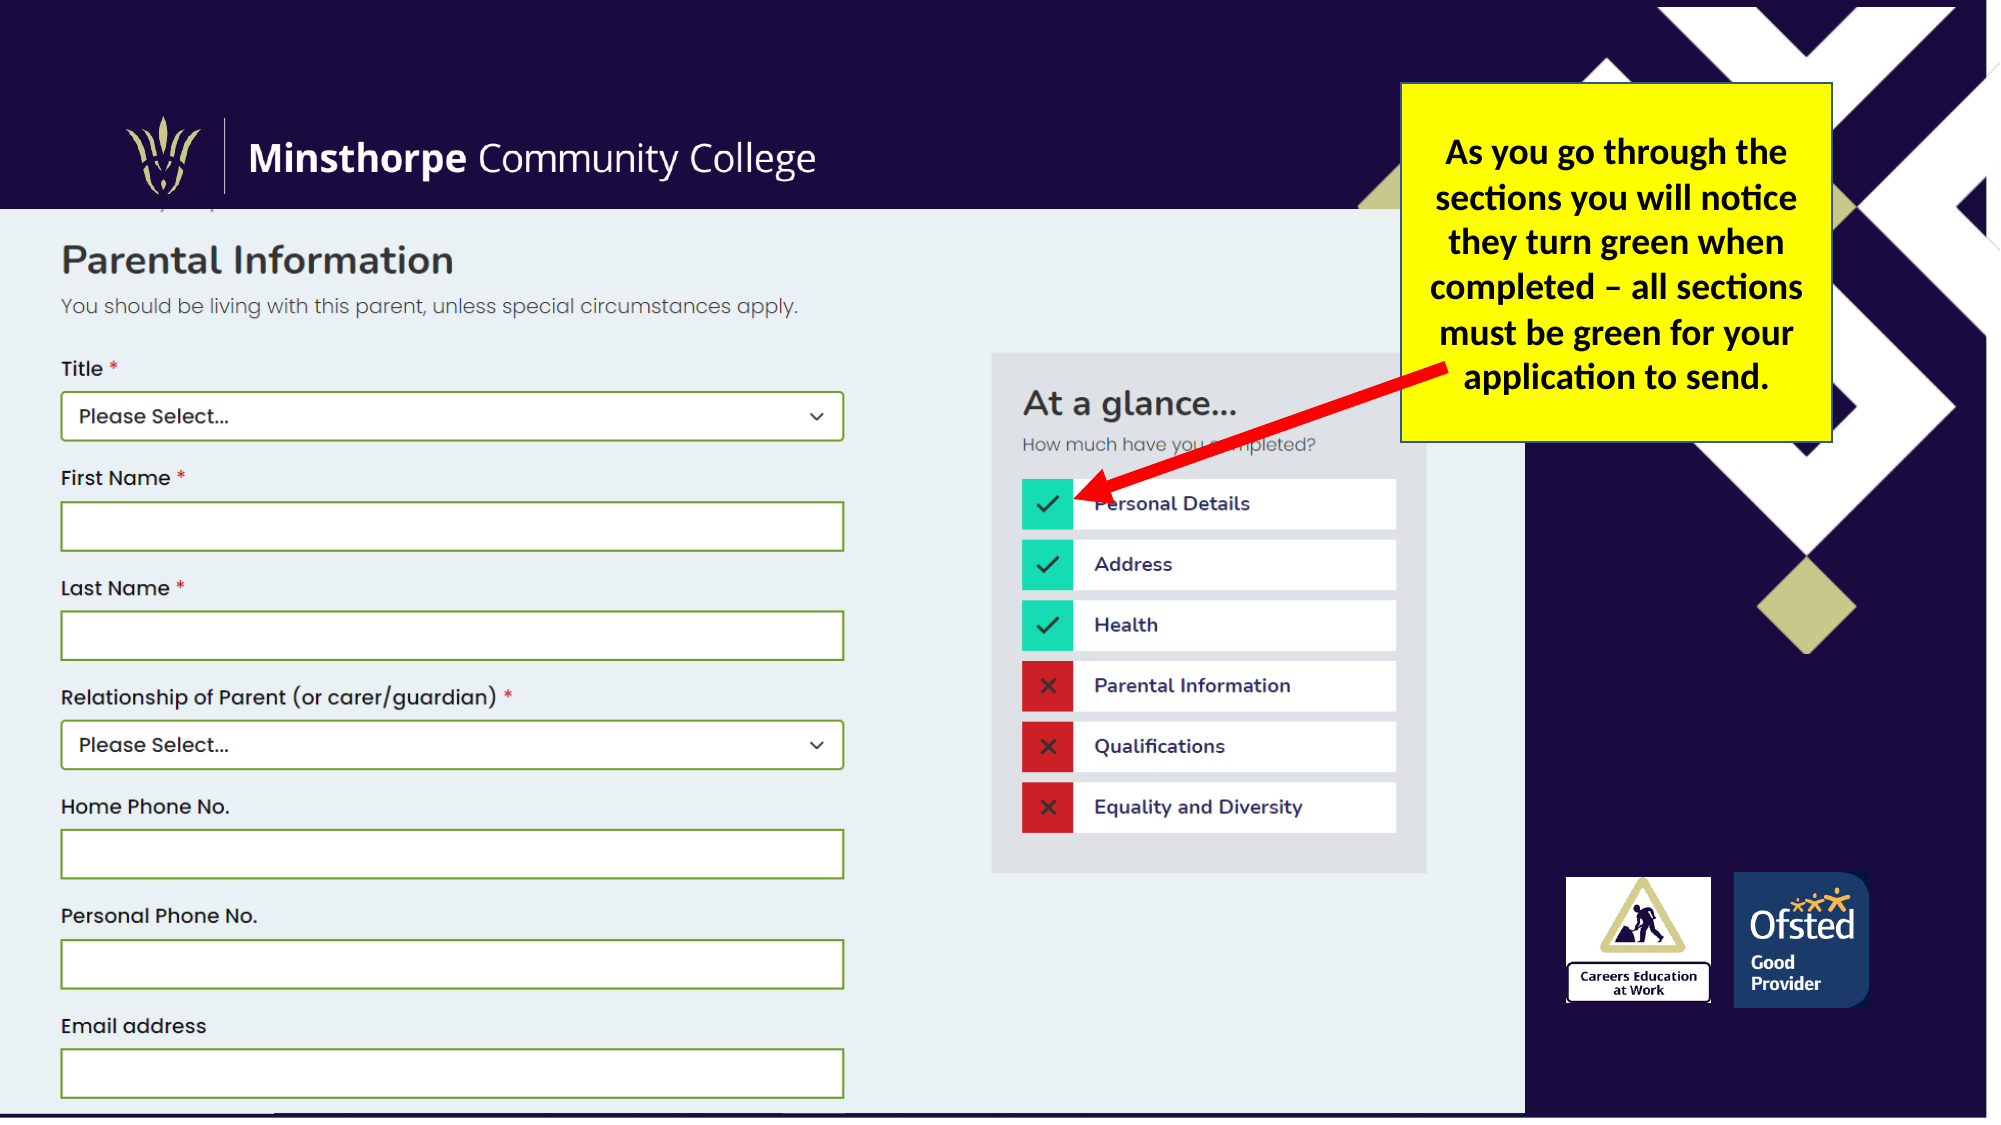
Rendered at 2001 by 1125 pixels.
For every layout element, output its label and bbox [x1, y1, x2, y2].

picture [1566, 877, 1711, 1003]
picture [125, 115, 847, 194]
picture [1733, 871, 1870, 1008]
picture [0, 7, 2000, 1114]
text_box [1073, 366, 1447, 499]
text_box [0, 0, 1988, 209]
text_box [0, 654, 1988, 1119]
